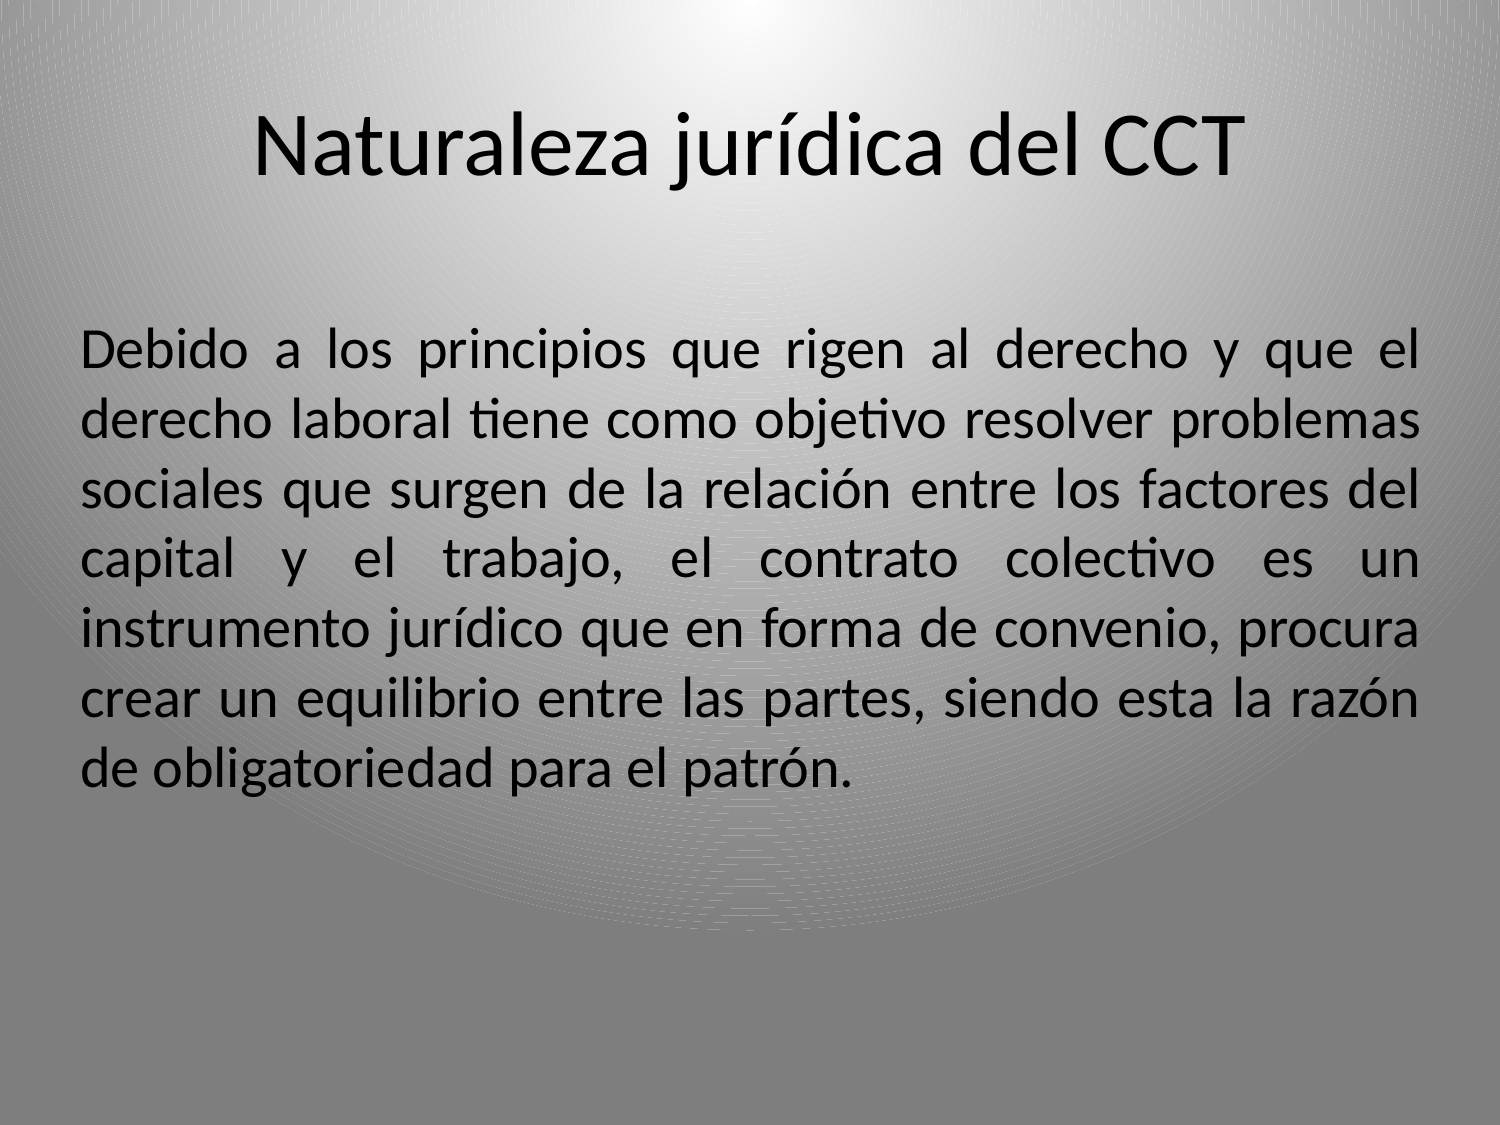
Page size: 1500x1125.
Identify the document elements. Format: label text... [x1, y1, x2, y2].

list Debido a los principios que rigen al derecho y que el derecho laboral tiene como objetivo resolver problemas sociales que surgen de la relación entre los factores del capital y el trabajo, el contrato colectivo es un instrumento jurídico que en forma de convenio, procura crear un equilibrio entre las partes, siendo esta la razón de obligatoriedad para el patrón. [64, 302, 1437, 922]
title Naturaleza jurídica del CCT [75, 45, 1425, 233]
